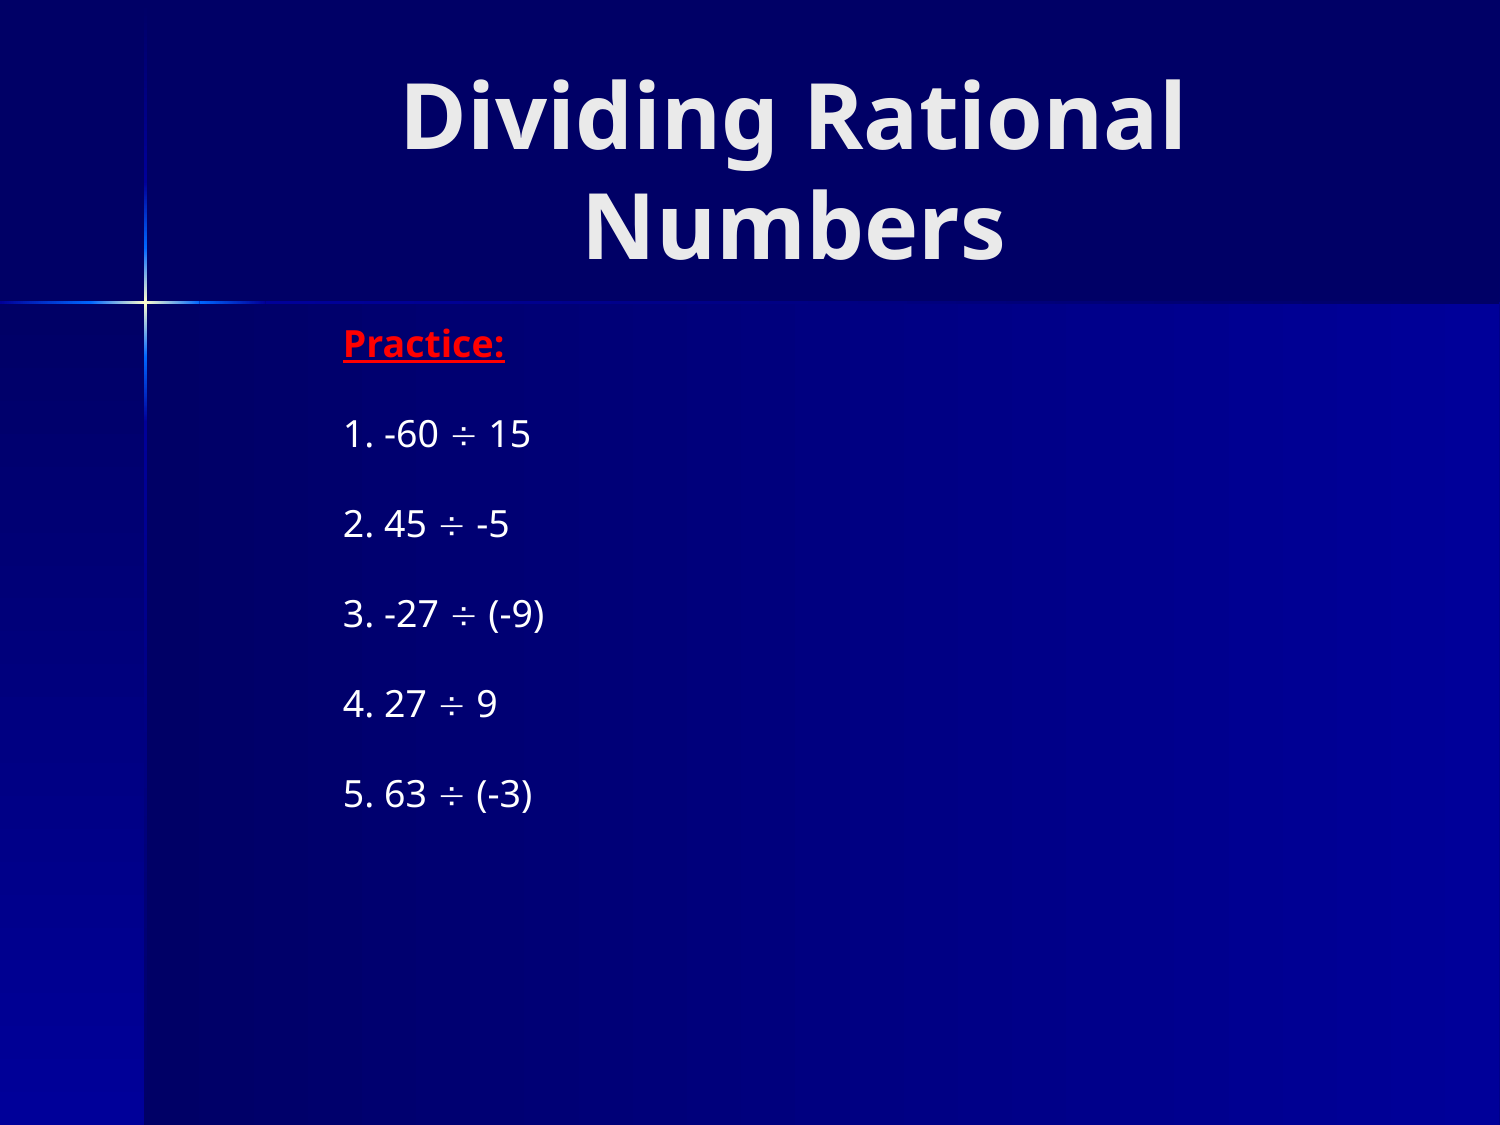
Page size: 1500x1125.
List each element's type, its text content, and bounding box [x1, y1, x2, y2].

title Dividing Rational Numbers [174, 49, 1413, 286]
text_box Practice: 1. -60 ¸ 15 2. 45 ¸ -5 3. -27 ¸ (-9) 4. 27 ¸ 9 5. 63 ¸ (-3) [328, 312, 710, 823]
